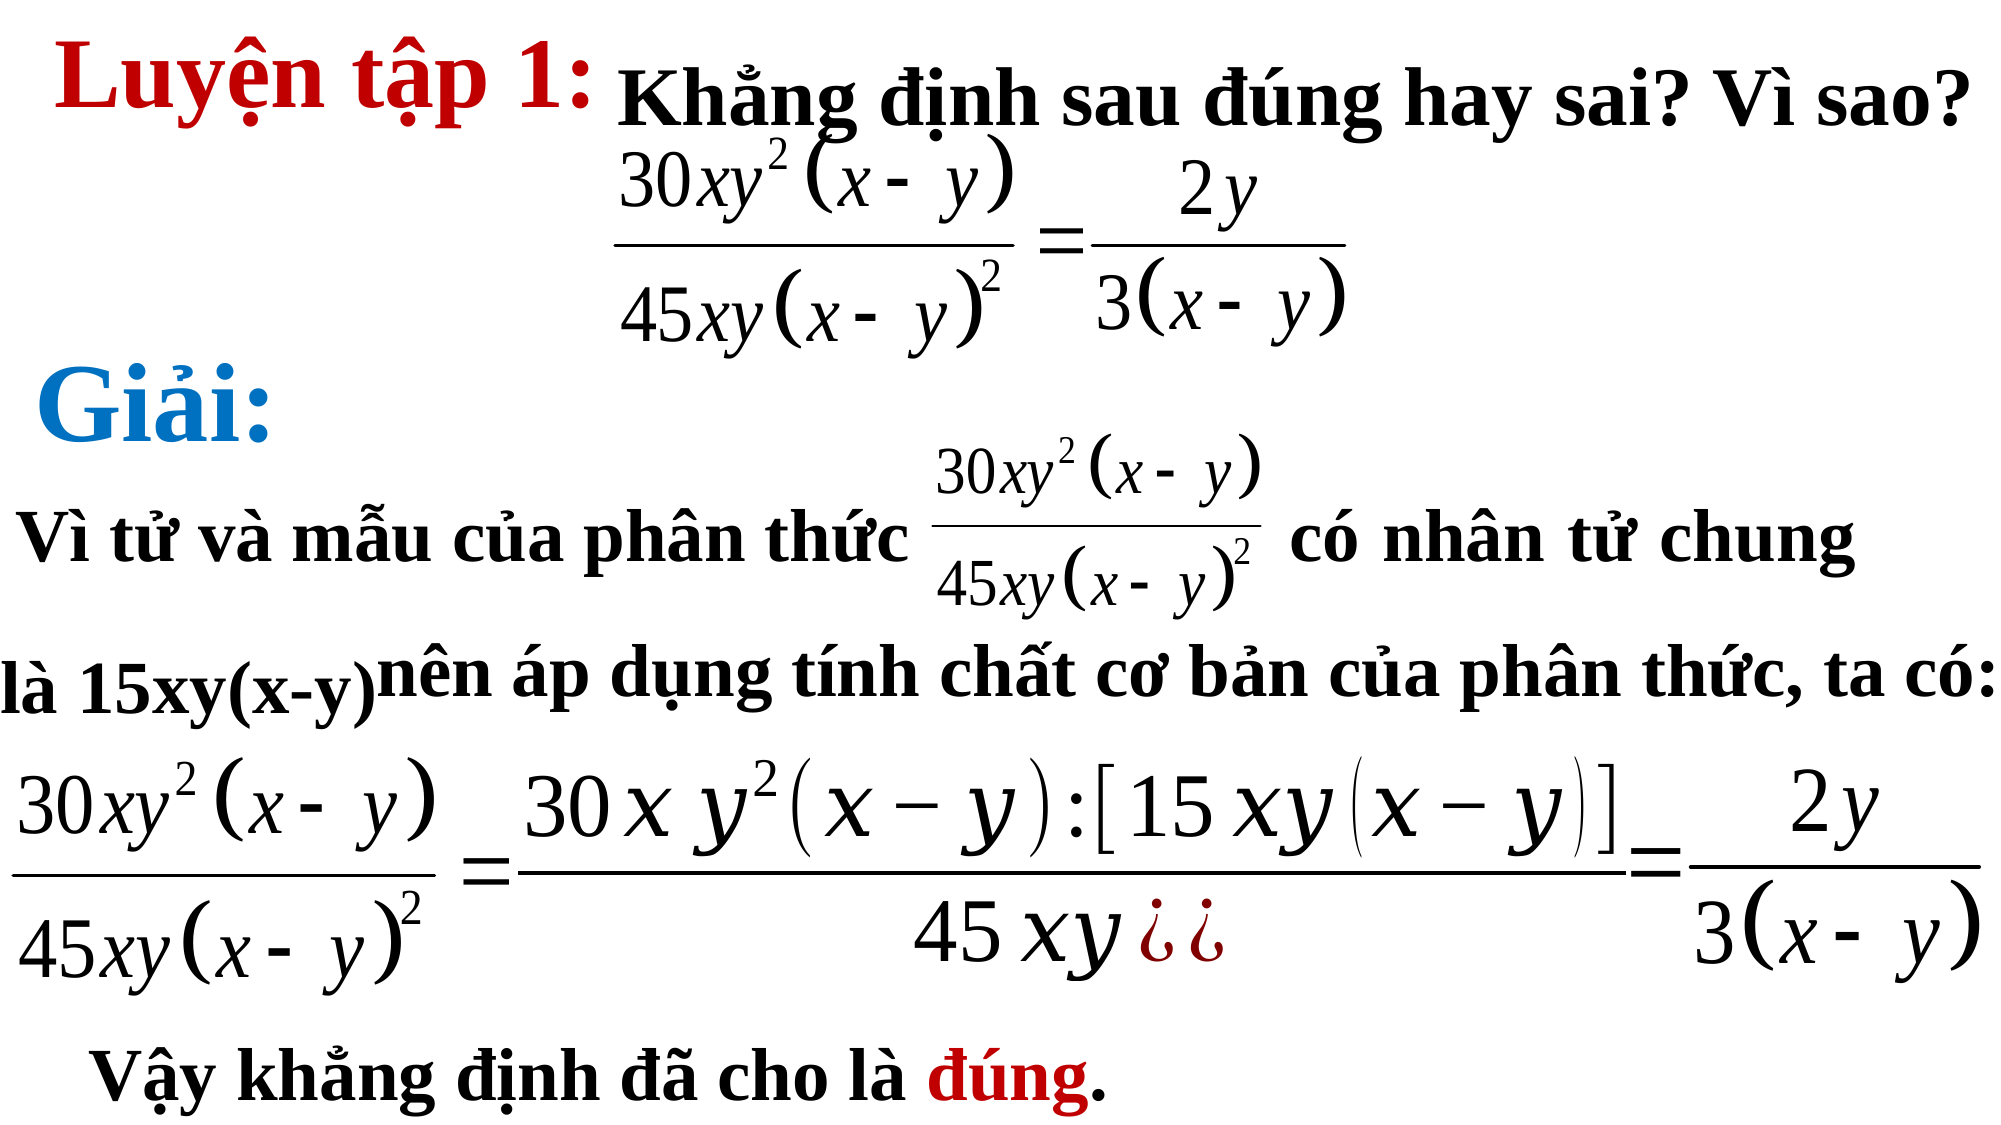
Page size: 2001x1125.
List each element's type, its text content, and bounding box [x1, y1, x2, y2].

text_box Giải: [19, 321, 603, 471]
text_box Luyện tập 1: [39, 0, 639, 135]
text_box Khẳng định sau đúng hay sai? Vì sao? [639, 0, 2000, 150]
text_box là 15xy(x-y) [0, 585, 393, 736]
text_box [1609, 742, 2000, 1015]
text_box Vì tử và mẫu của phân thức [0, 434, 922, 585]
text_box nên áp dụng tính chất cơ bản của phân thức, ta có: [393, 613, 2000, 719]
text_box Vậy khẳng định đã cho là đúng. [73, 973, 1132, 1124]
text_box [0, 738, 512, 1027]
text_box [602, 116, 1359, 389]
text_box có nhân tử chung [1275, 434, 1871, 585]
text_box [922, 419, 1275, 644]
